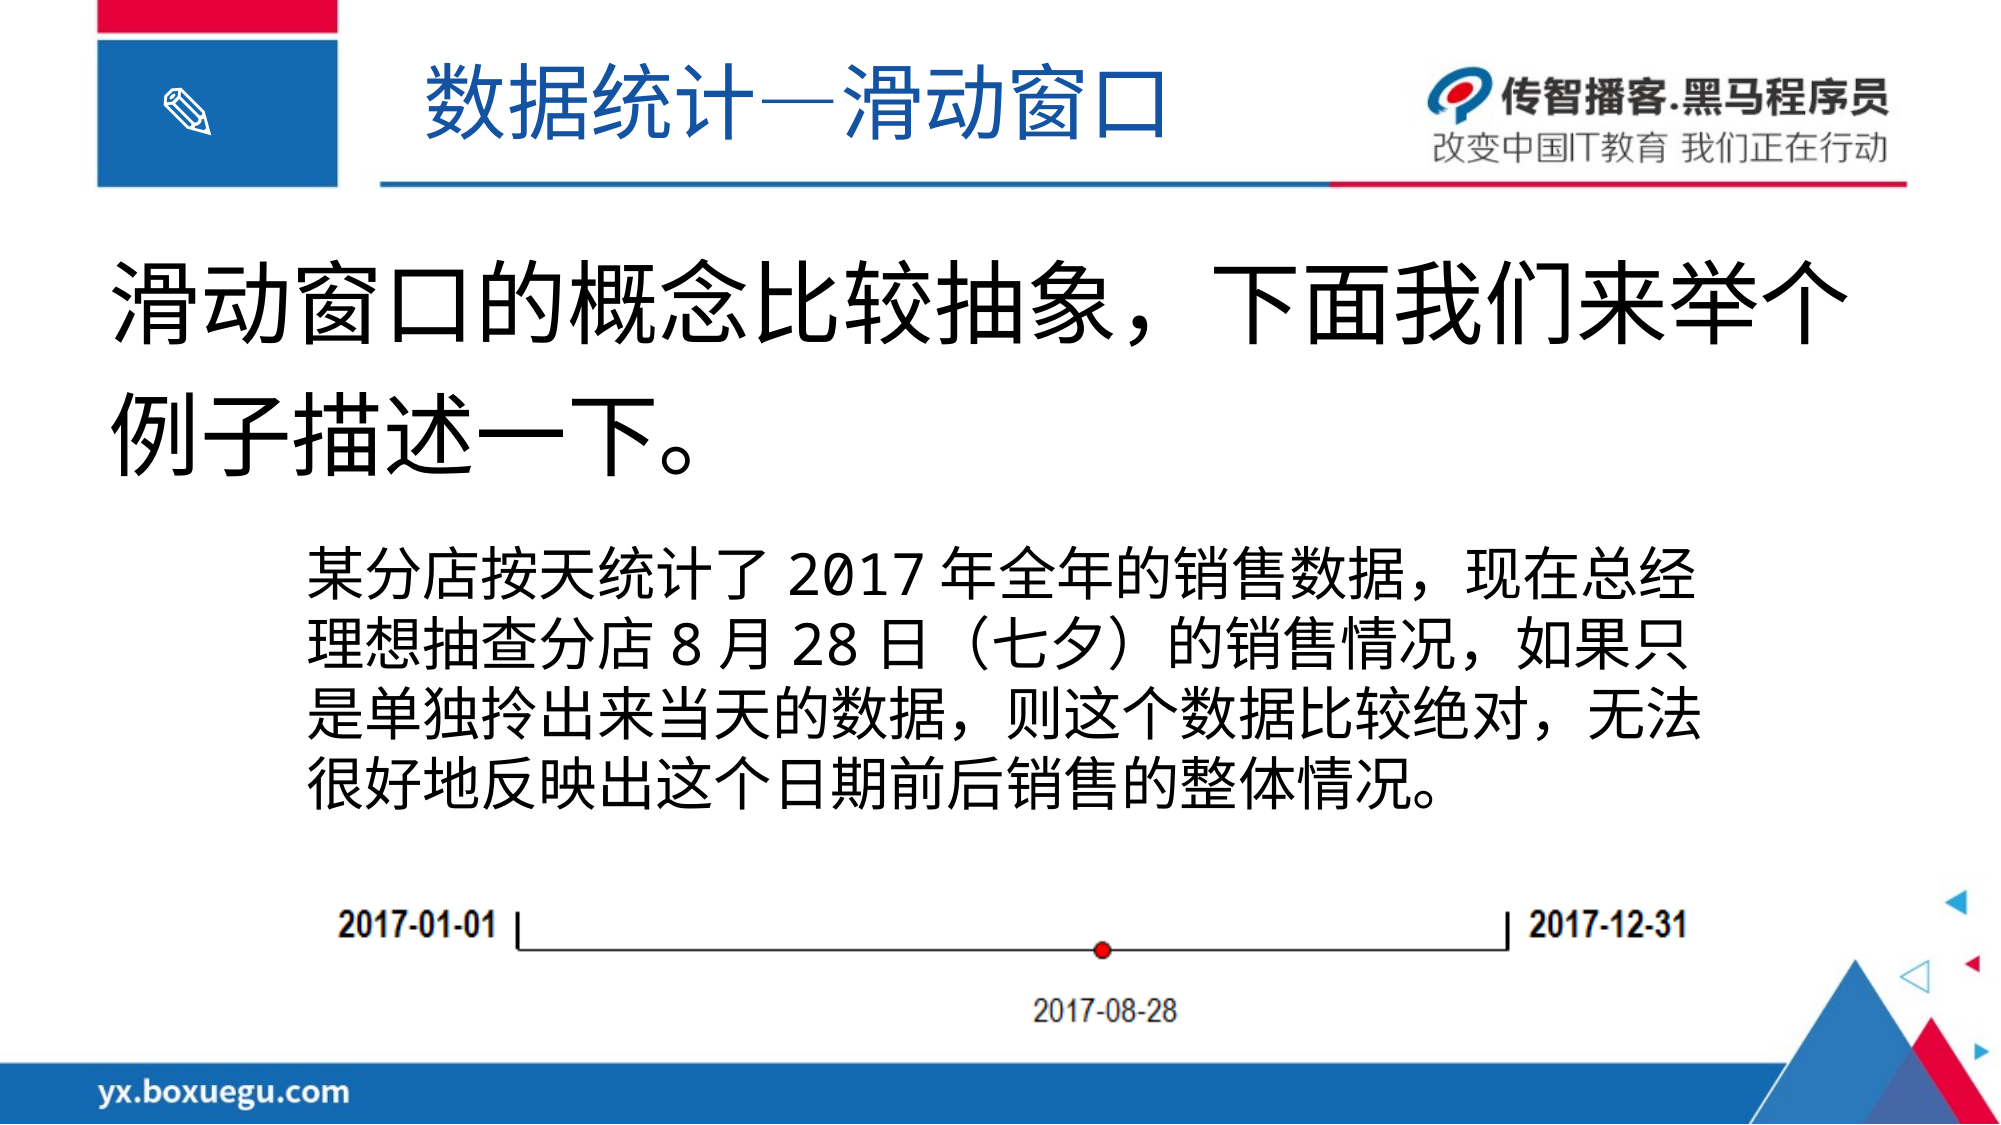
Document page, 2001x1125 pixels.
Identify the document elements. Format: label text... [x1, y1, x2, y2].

picture [0, 0, 2000, 1124]
text_box 数据统计—滑动窗口 [409, 43, 1826, 158]
text_box 某分店按天统计了2017年全年的销售数据，现在总经理想抽查分店8月28日（七夕）的销售情况，如果只是单独拎出来当天的数据，则这个数据比较绝对，无法很好地反映出这个日期前后销售的整体情况。 [291, 530, 1739, 825]
text_box 滑动窗口的概念比较抽象，下面我们来举个例子描述一下。 [93, 216, 1901, 496]
